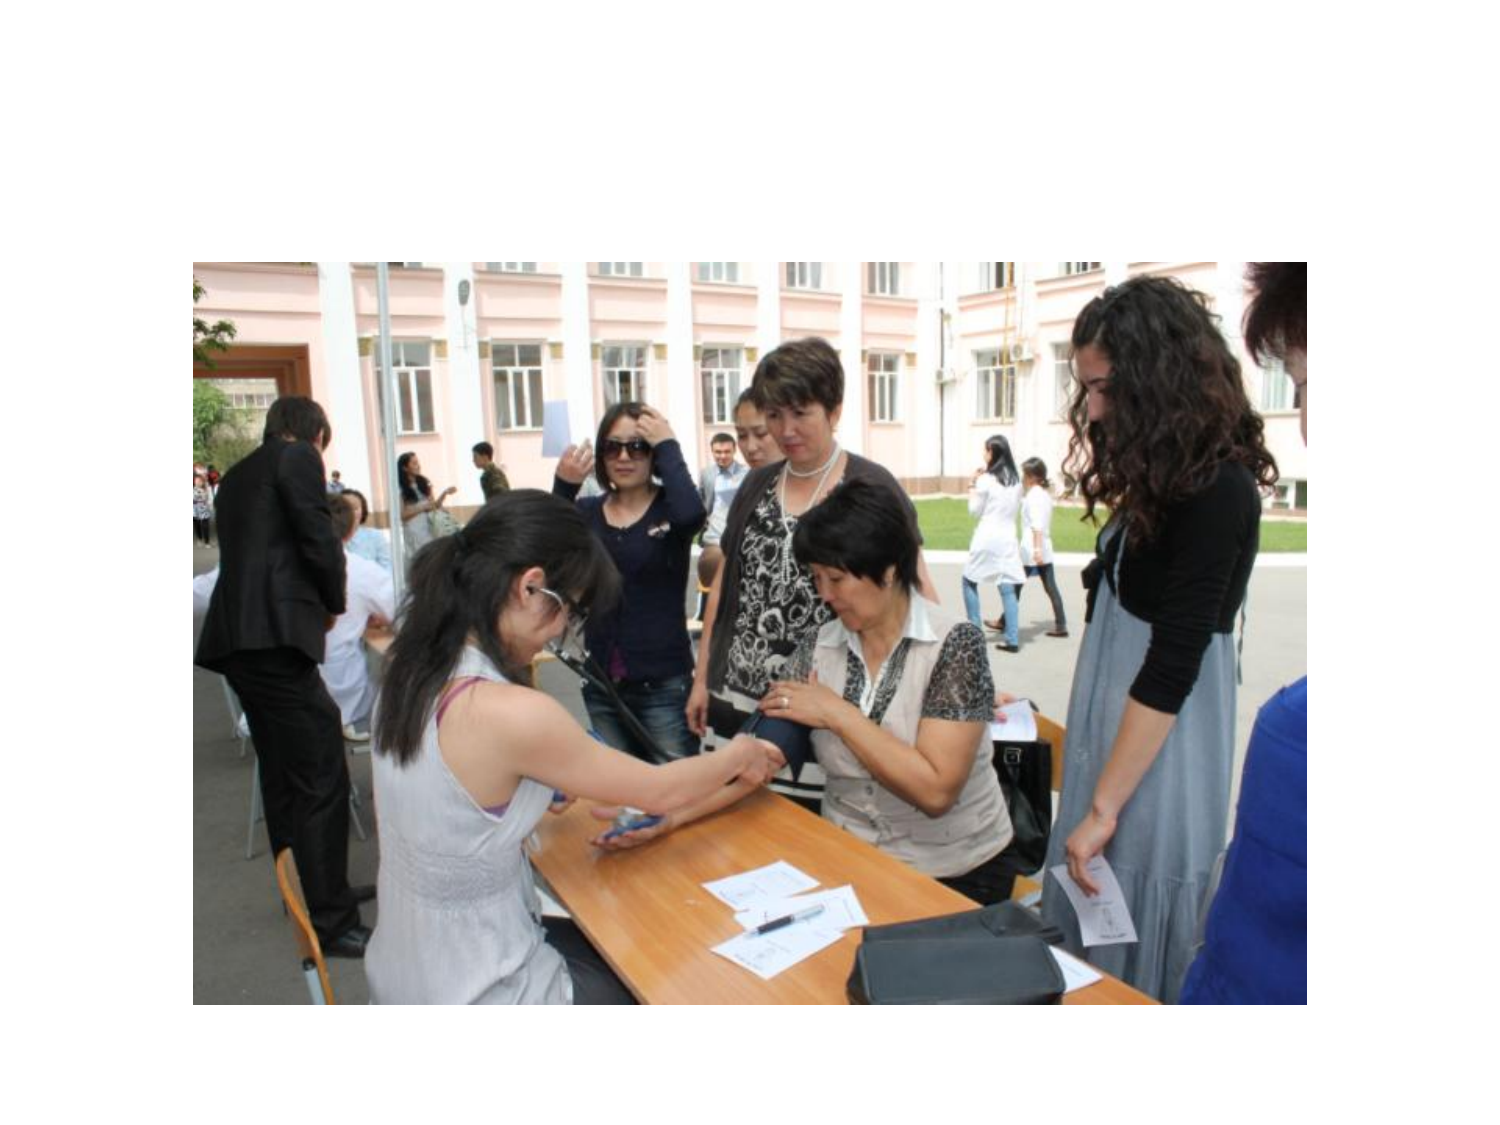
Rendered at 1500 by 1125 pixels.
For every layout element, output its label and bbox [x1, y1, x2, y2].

list [192, 262, 1307, 1006]
